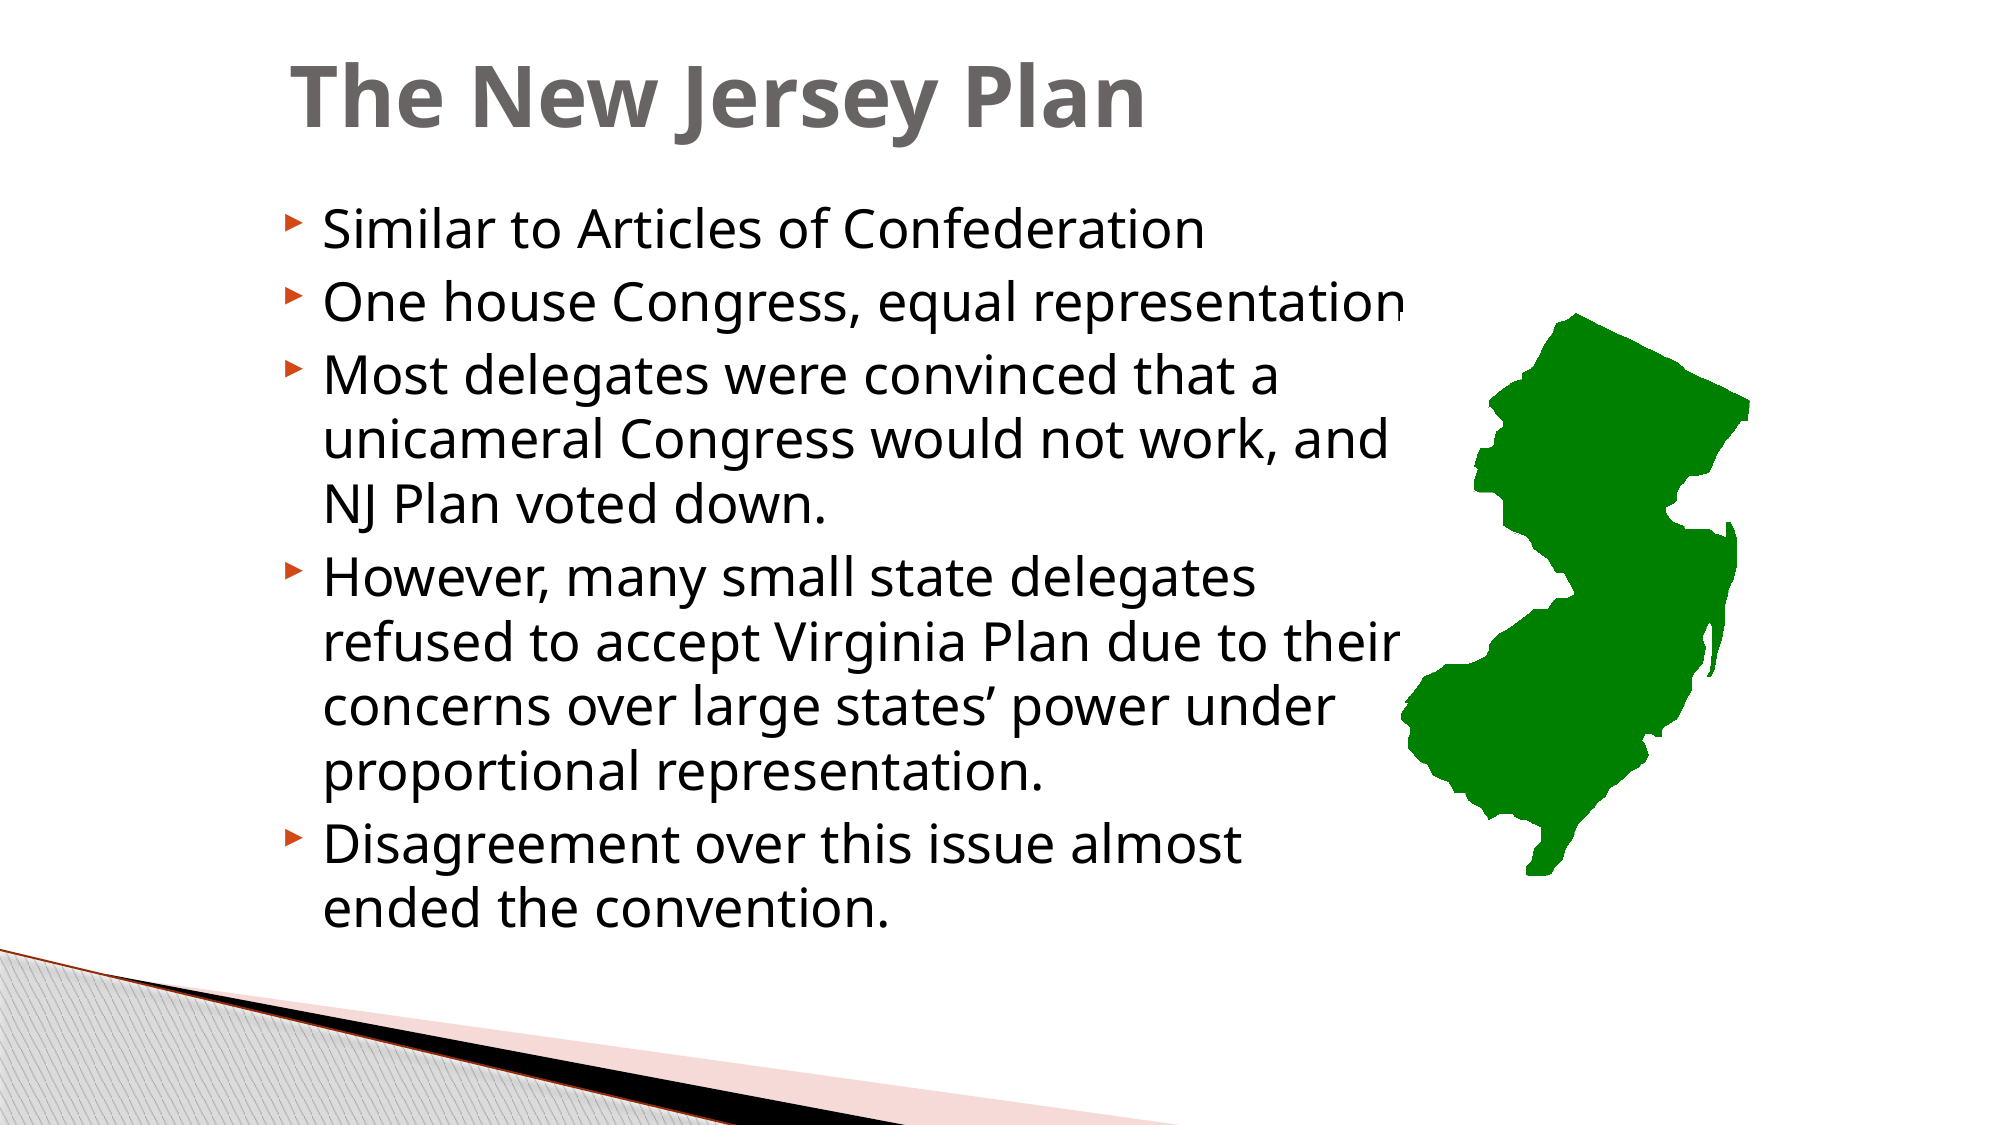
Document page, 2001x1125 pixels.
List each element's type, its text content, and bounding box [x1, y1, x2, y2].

list Similar to Articles of Confederation One house Congress, equal representation Most delegates were convinced that a unicameral Congress would not work, and NJ Plan voted down. However, many small state delegates refused to accept Virginia Plan due to their concerns over large states’ power under proportional representation. Disagreement over this issue almost ended the convention. [249, 187, 1425, 1000]
picture [1399, 312, 1751, 876]
title The New Jersey Plan [275, 0, 1625, 188]
